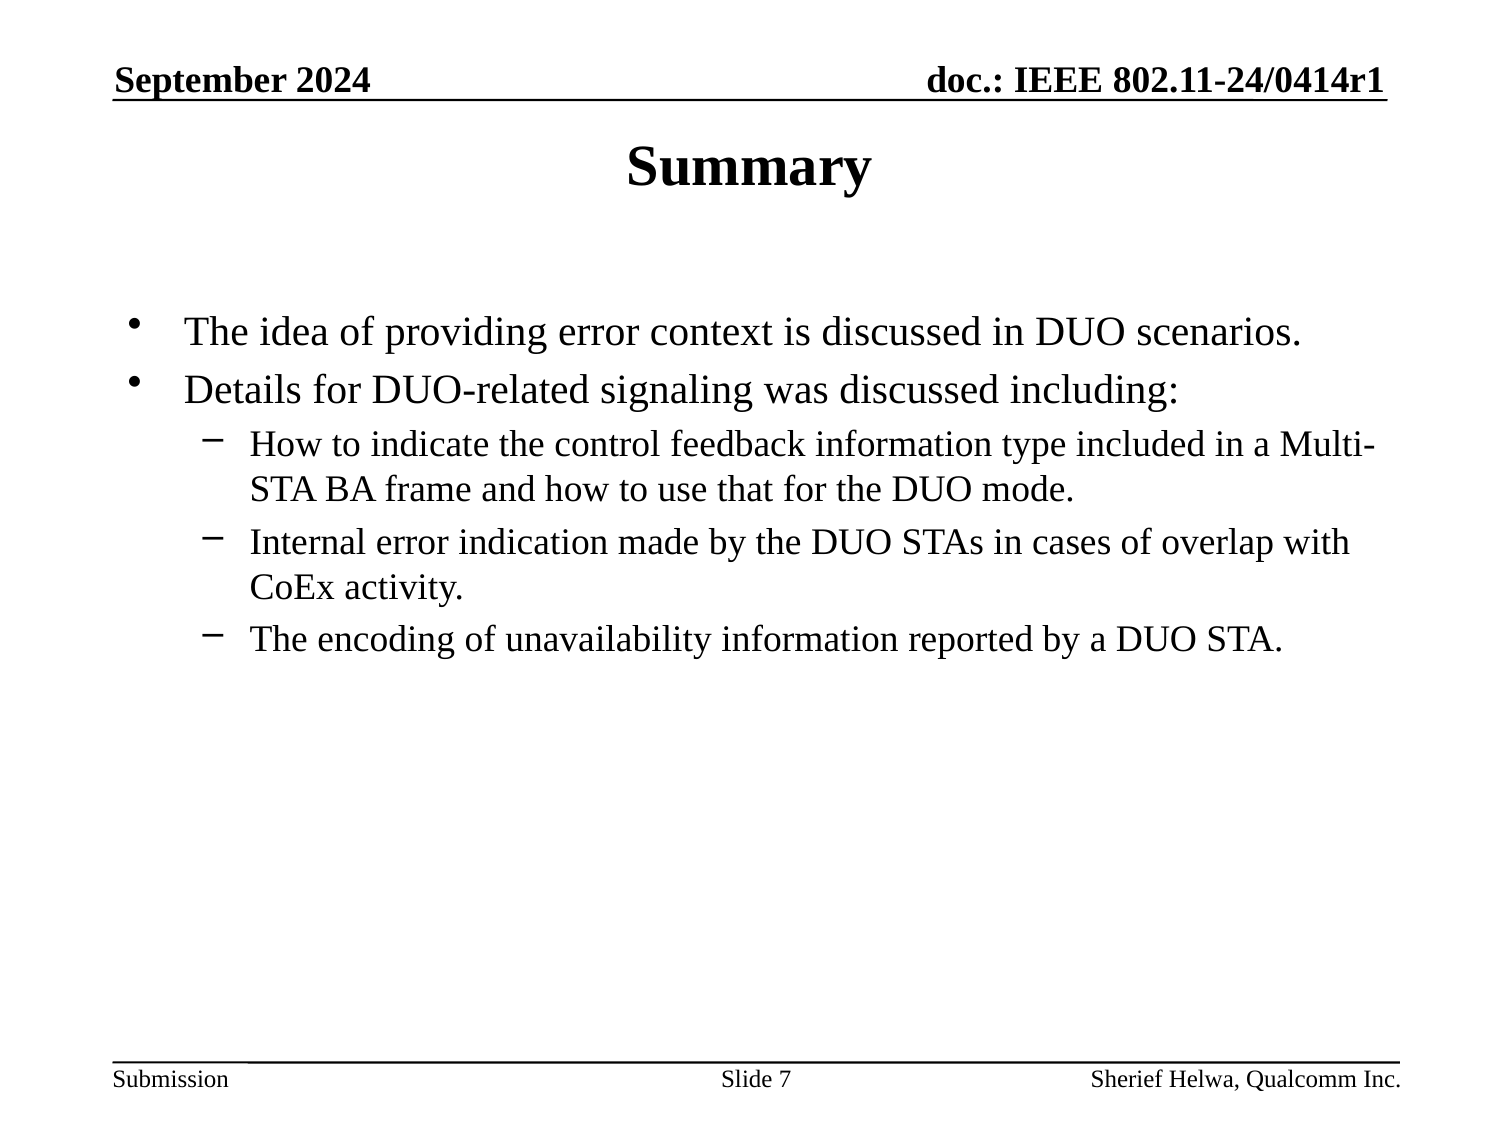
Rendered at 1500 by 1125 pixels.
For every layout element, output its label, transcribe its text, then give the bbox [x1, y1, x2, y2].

title Summary [112, 112, 1388, 213]
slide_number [114, 54, 374, 101]
footer Sherief Helwa, Qualcomm Inc. [1085, 1061, 1402, 1093]
slide_number Slide 7 [712, 1061, 800, 1093]
list The idea of providing error context is discussed in DUO scenarios. Details for DUO-related signaling was discussed including: How to indicate the control feedback information type included in a Multi-STA BA frame and how to use that for the DUO mode. Internal error indication made by the DUO STAs in cases of overlap with CoEx activity. The encoding of unavailability information reported by a DUO STA. [112, 237, 1402, 349]
list The idea of providing error context is discussed in DUO scenarios. Details for DUO-related signaling was discussed including: How to indicate the control feedback information type included in a Multi-STA BA frame and how to use that for the DUO mode. Internal error indication made by the DUO STAs in cases of overlap with CoEx activity. The encoding of unavailability information reported by a DUO STA. [112, 351, 1402, 1038]
